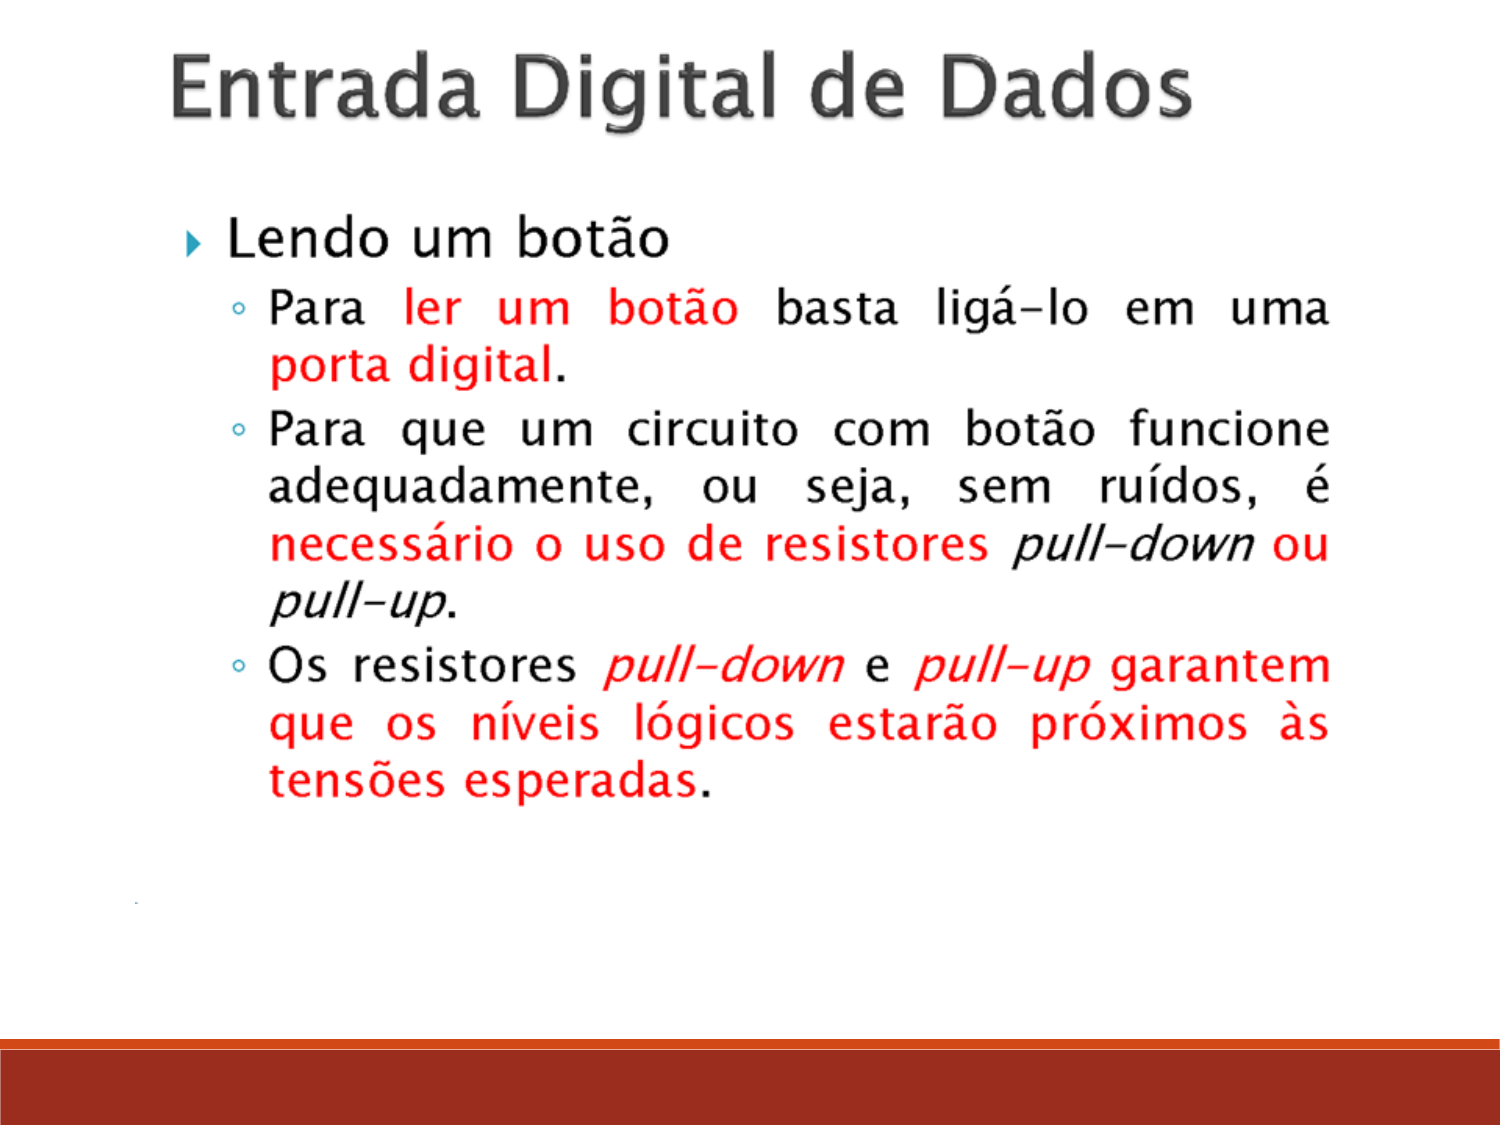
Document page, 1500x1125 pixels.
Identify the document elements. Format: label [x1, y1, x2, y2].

picture [134, 39, 1366, 905]
